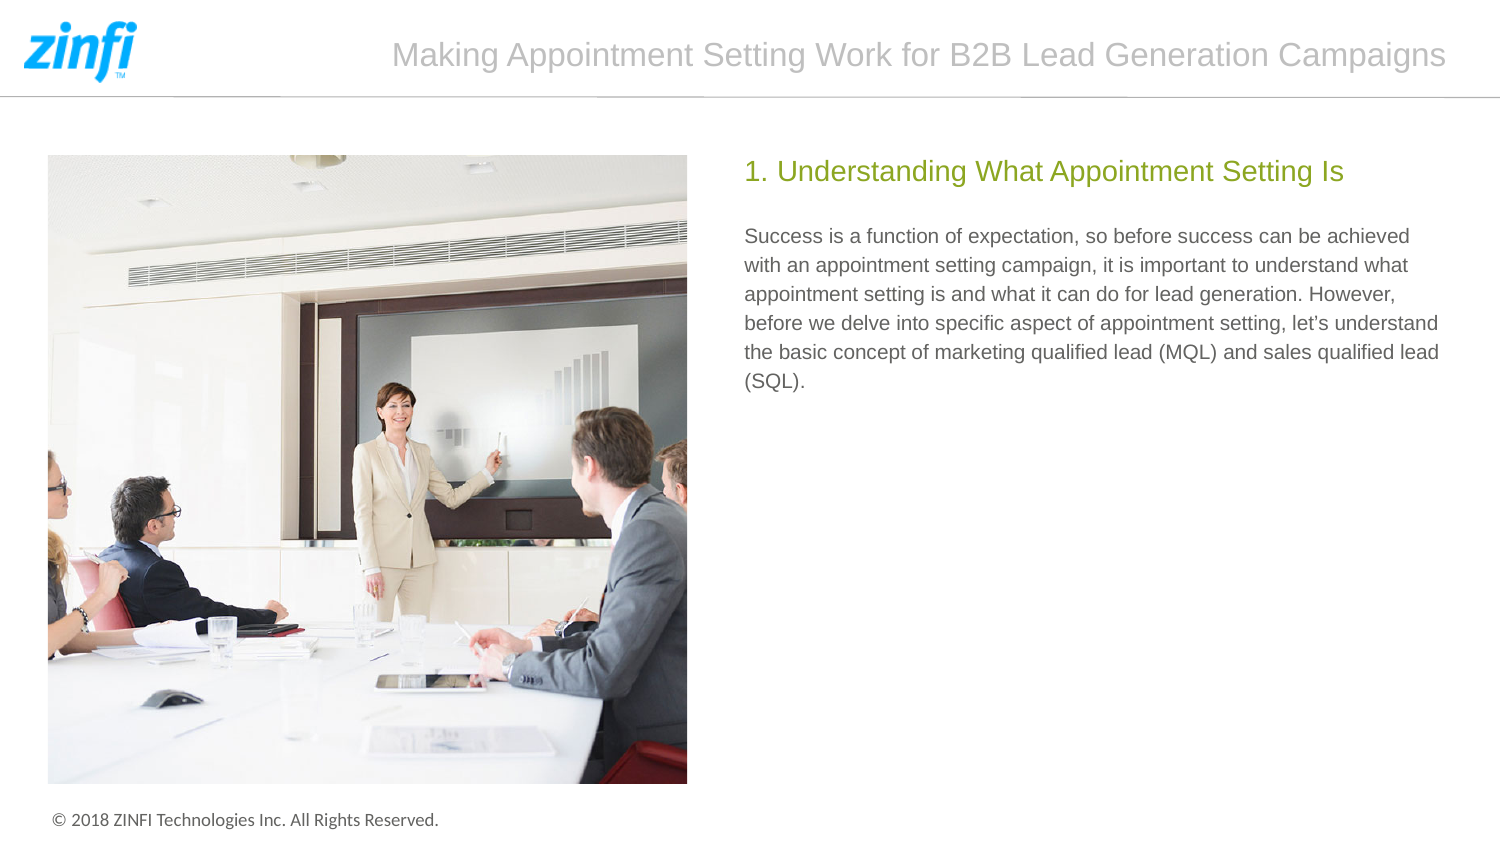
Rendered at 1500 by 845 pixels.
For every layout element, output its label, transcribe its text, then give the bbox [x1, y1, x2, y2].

list Making Appointment Setting Work for B2B Lead Generation Campaigns [189, 6, 1463, 78]
picture [47, 155, 688, 784]
list 1. Understanding What Appointment Setting Is [729, 127, 1459, 199]
list Success is a function of expectation, so before success can be achieved with an appointment setting campaign, it is important to understand what appointment setting is and what it can do for lead generation. However, before we delve into specific aspect of appointment setting, let’s understand the basic concept of marketing qualified lead (MQL) and sales qualified lead (SQL). [729, 210, 1459, 786]
picture [24, 21, 137, 83]
picture [122, 21, 137, 25]
